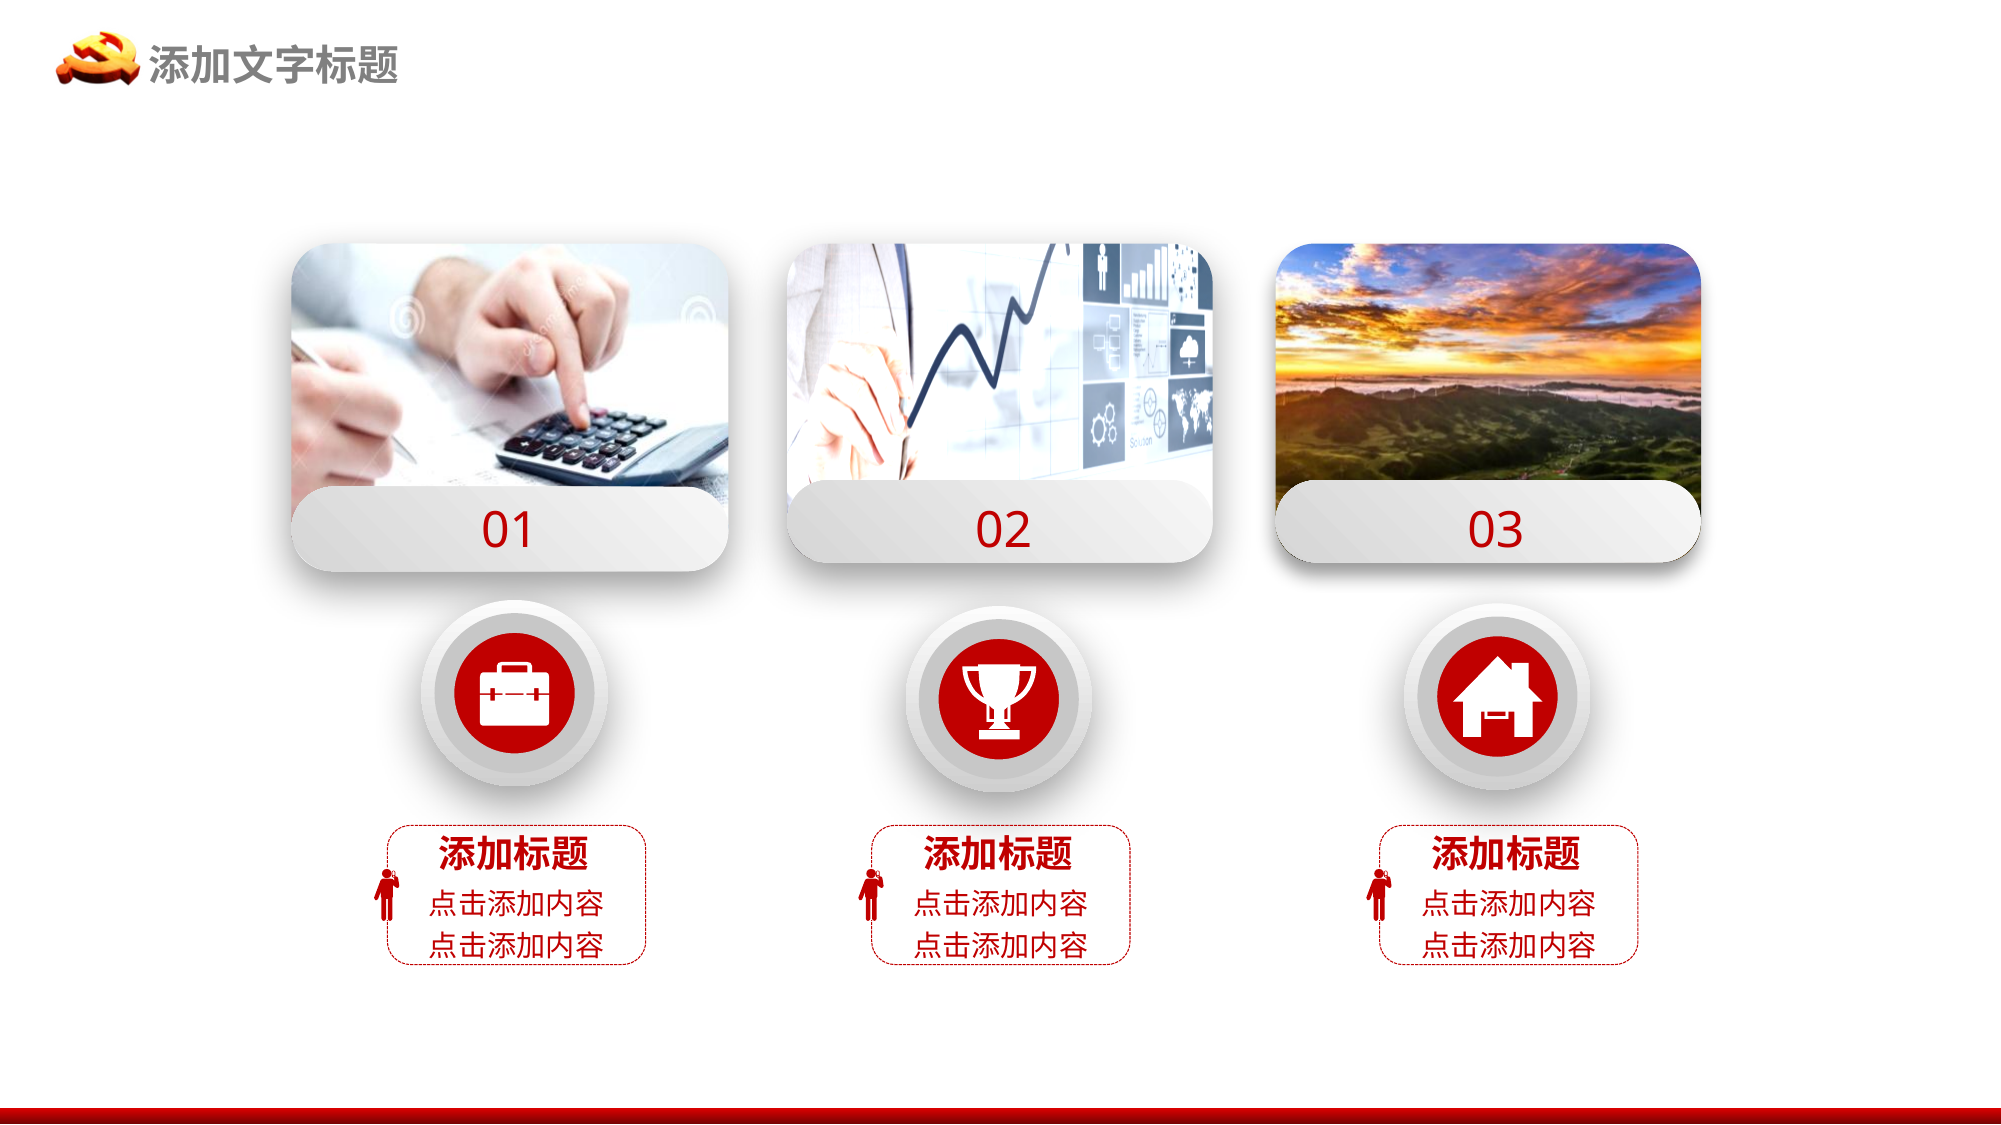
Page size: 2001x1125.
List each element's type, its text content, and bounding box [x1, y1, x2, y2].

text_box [291, 243, 729, 572]
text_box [787, 243, 1213, 564]
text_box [962, 664, 1037, 740]
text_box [858, 822, 1131, 971]
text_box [905, 605, 1092, 793]
picture [30, 17, 155, 114]
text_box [479, 661, 550, 726]
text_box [1404, 603, 1591, 790]
text_box 添加文字标题 [155, 33, 457, 95]
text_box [1275, 243, 1701, 564]
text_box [1366, 822, 1638, 971]
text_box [374, 822, 646, 971]
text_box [421, 599, 608, 787]
text_box [0, 1108, 2000, 1124]
